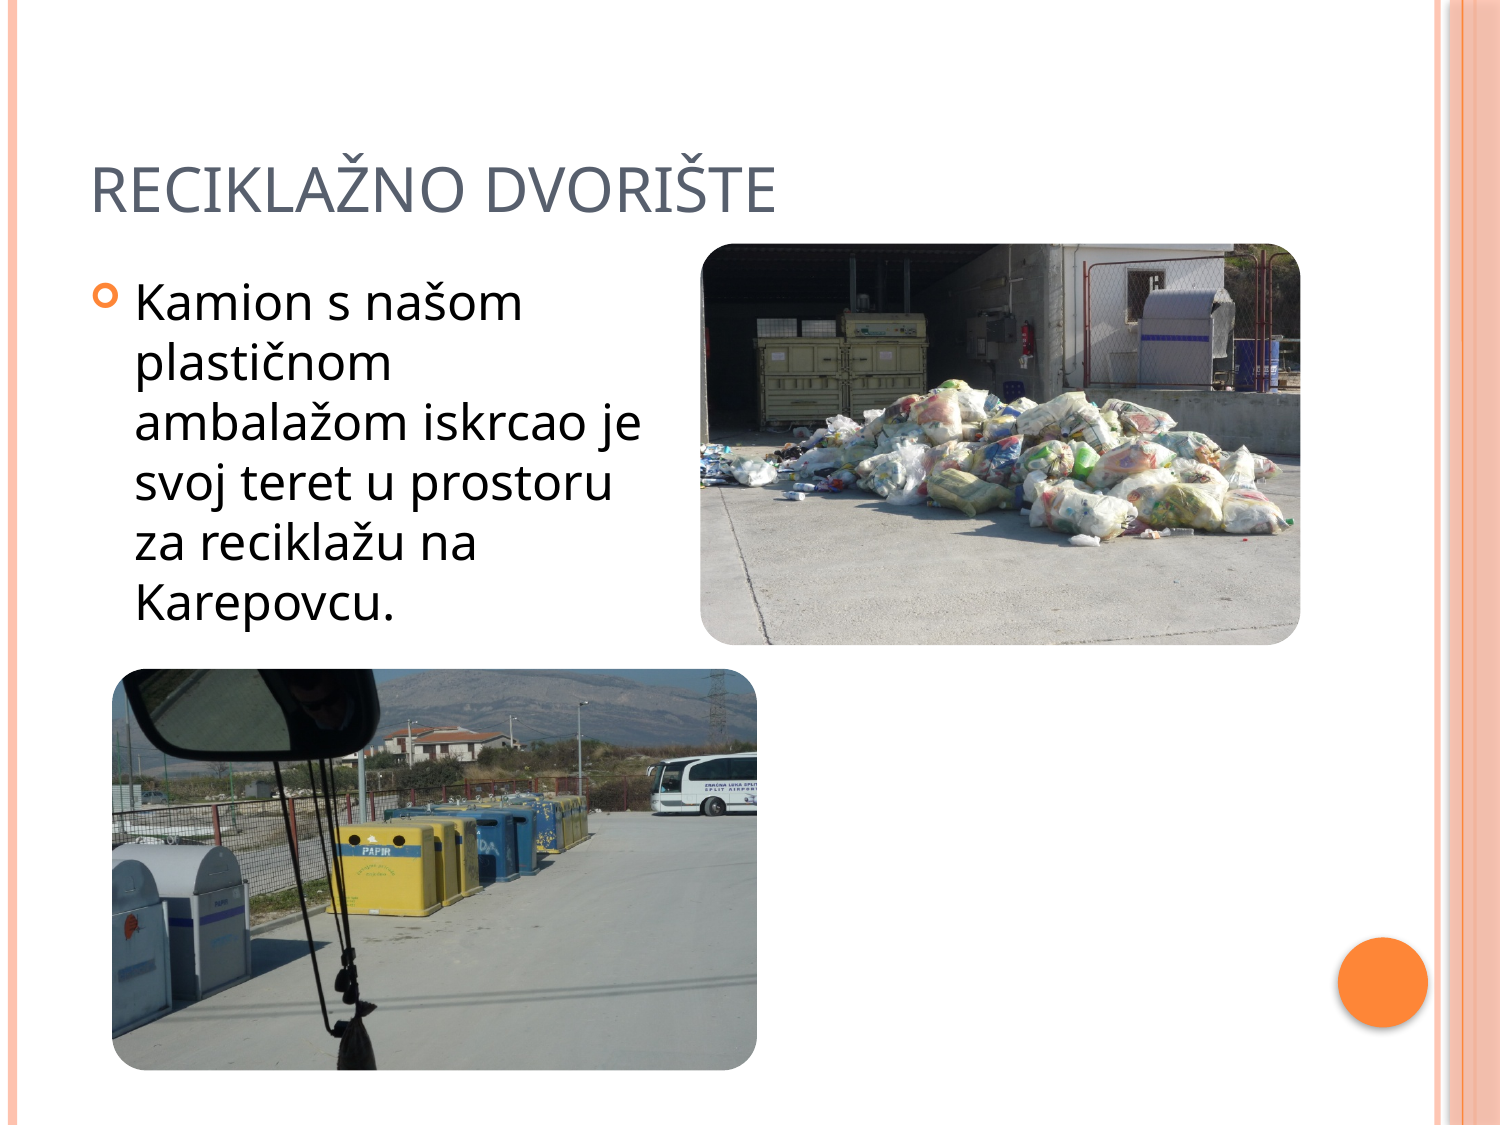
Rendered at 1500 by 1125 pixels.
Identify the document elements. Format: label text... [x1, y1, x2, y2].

picture [111, 668, 758, 1071]
list Kamion s našom plastičnom ambalažom iskrcao je svoj teret u prostoru za reciklažu na Karepovcu. [75, 262, 675, 1013]
title RECIKLAŽNO DVORIŠTE [75, 45, 1300, 233]
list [699, 243, 1301, 646]
